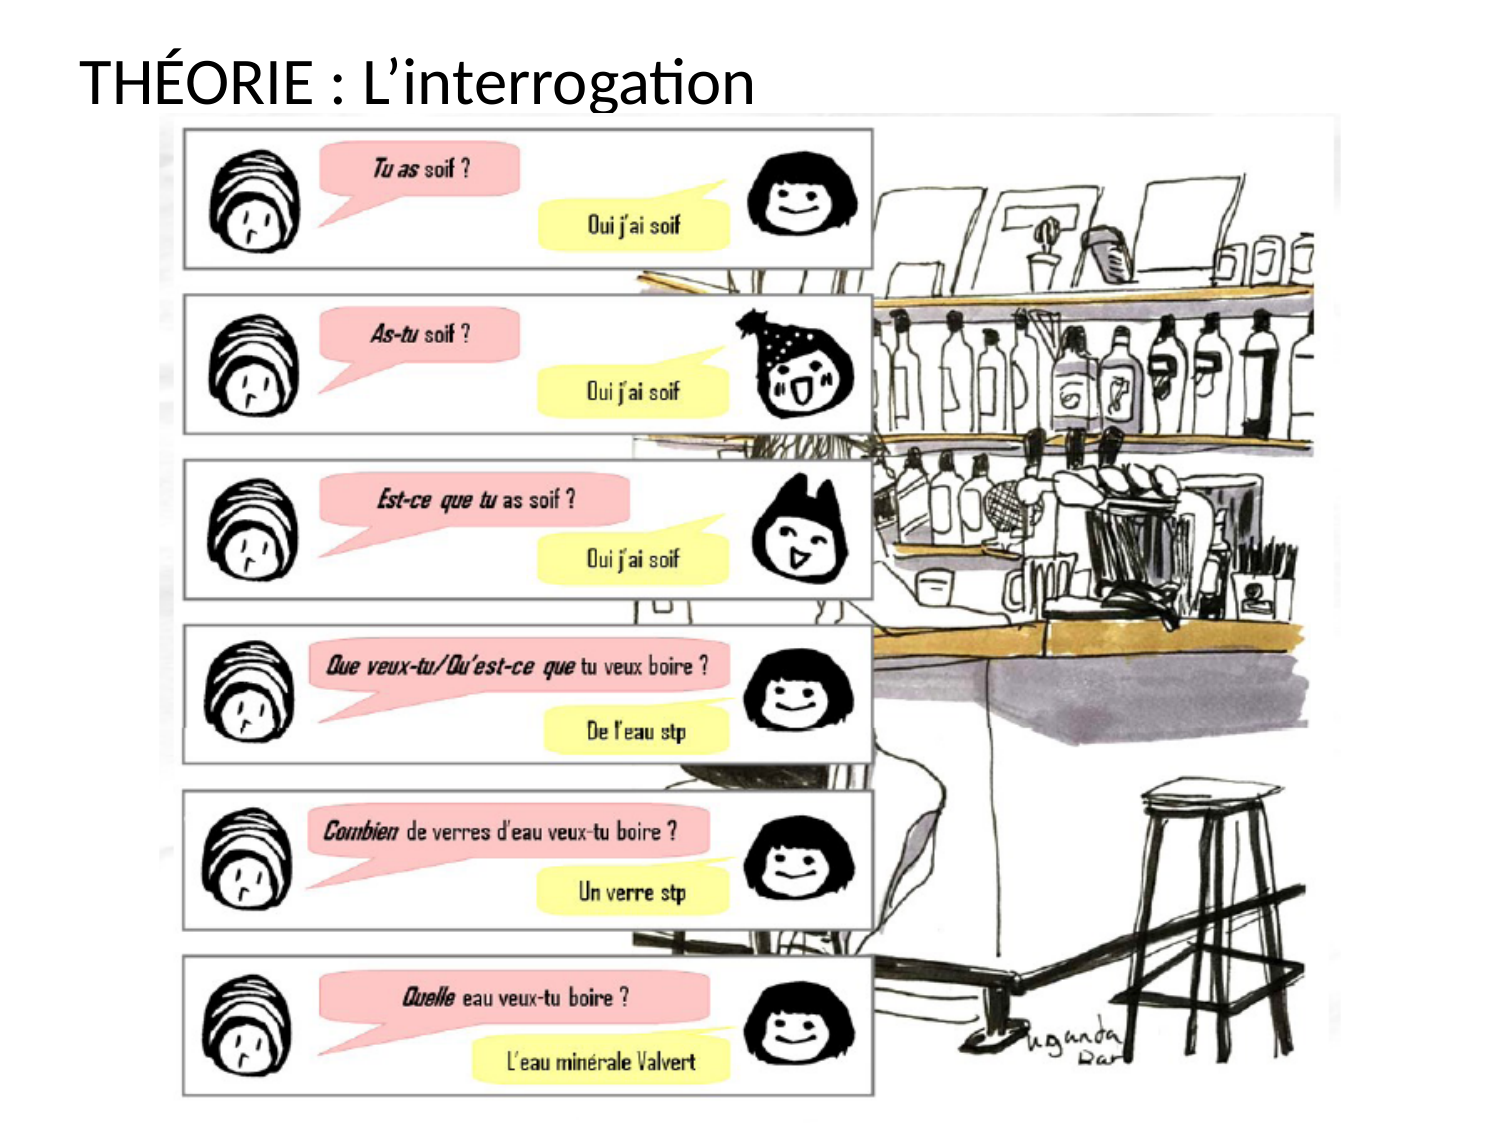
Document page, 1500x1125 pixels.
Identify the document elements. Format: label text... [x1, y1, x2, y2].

picture [159, 113, 1341, 1124]
text_box THÉORIE : L’interrogation [64, 30, 1128, 126]
